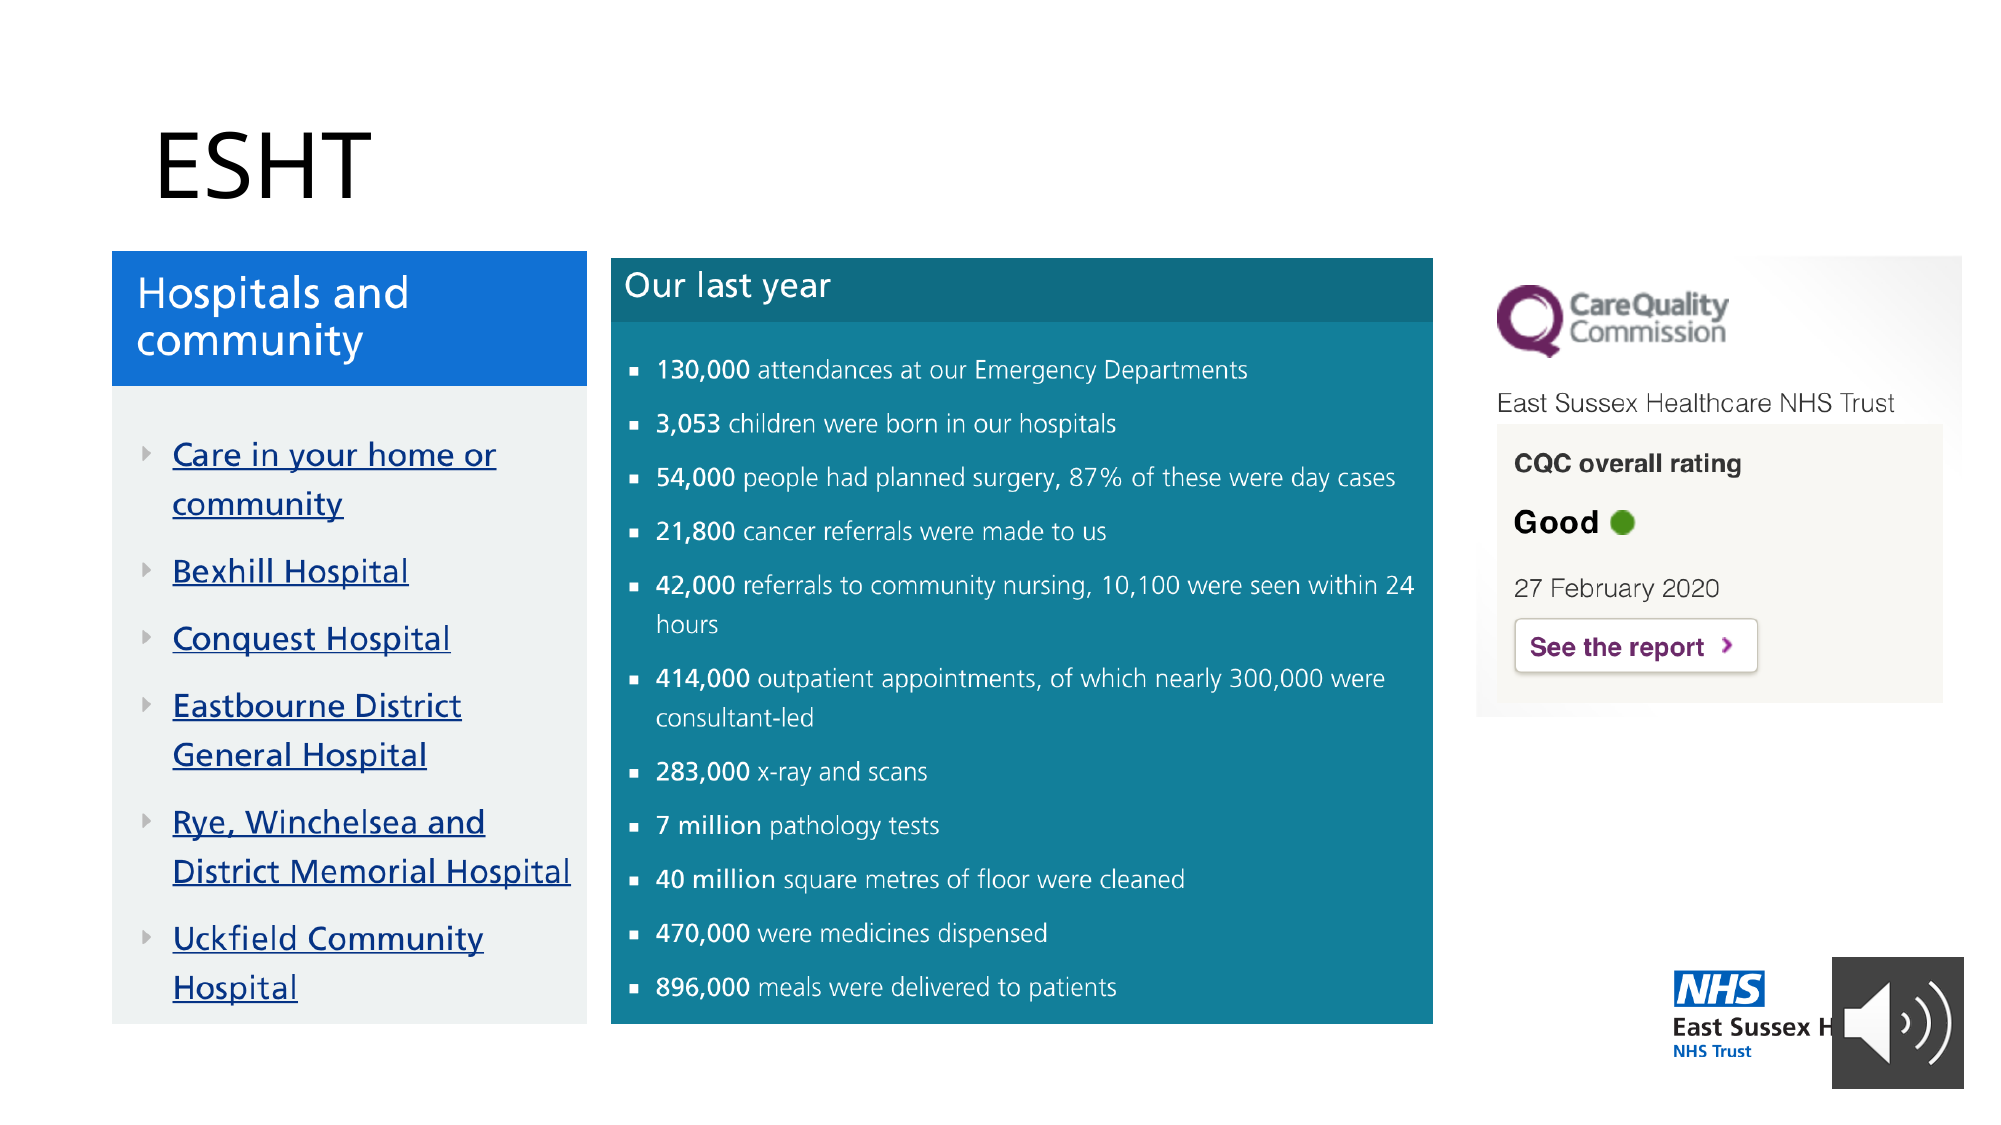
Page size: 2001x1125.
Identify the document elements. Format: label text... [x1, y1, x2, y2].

picture [112, 251, 587, 1024]
title ESHT [137, 59, 1863, 278]
picture [1476, 251, 1962, 717]
picture [1658, 918, 1965, 1109]
picture [611, 258, 1433, 1024]
